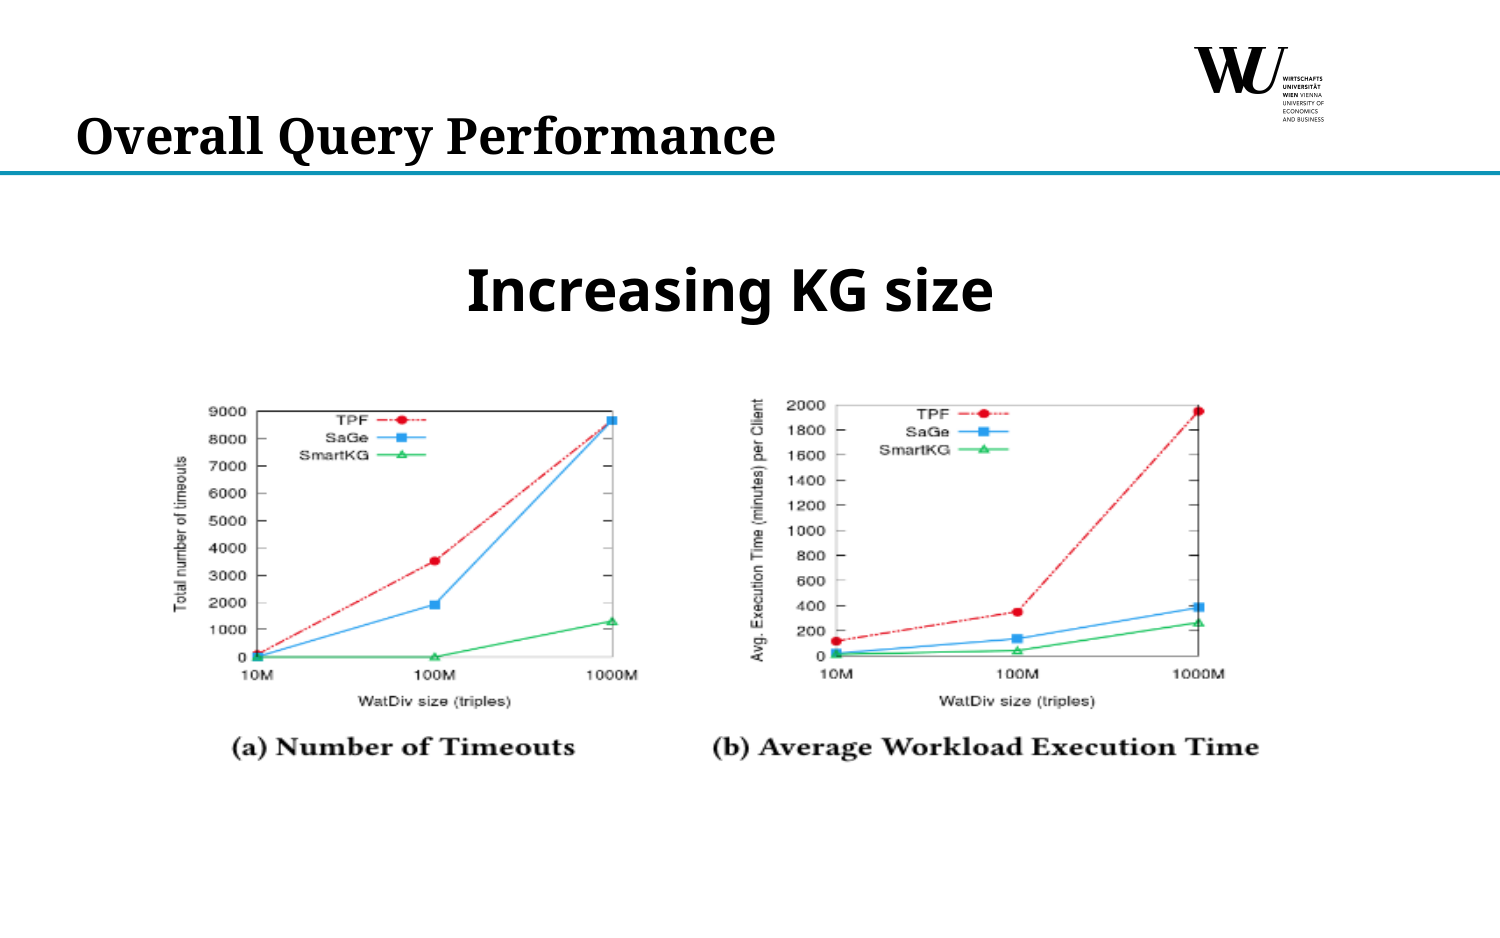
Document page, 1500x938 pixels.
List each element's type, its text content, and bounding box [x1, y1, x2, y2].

title Overall Query Performance [75, 67, 1167, 201]
picture [104, 366, 1345, 770]
picture [1194, 47, 1324, 123]
list Increasing KG size [76, 245, 1424, 891]
